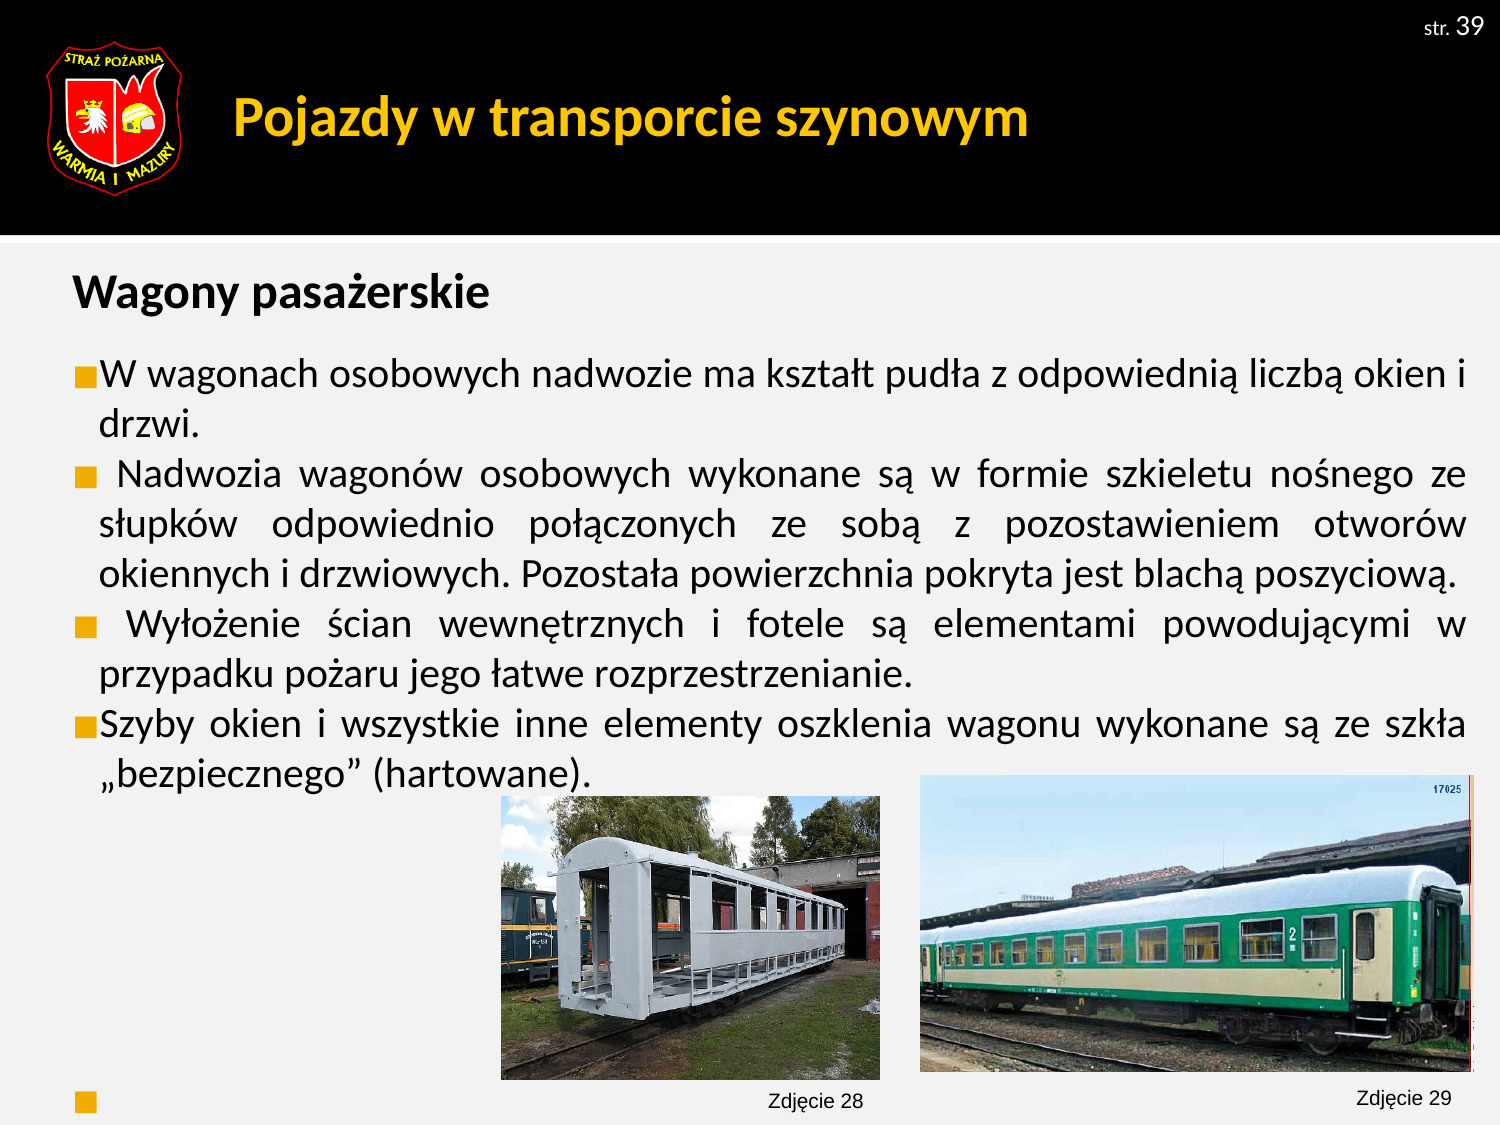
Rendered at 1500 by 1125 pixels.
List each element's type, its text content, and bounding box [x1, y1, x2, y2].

list Wagony pasażerskie W wagonach osobowych nadwozie ma kształt pudła z odpowiednią liczbą okien i drzwi. Nadwozia wagonów osobowych wykonane są w formie szkieletu nośnego ze słupków odpowiednio połączonych ze sobą z pozostawieniem otworów okiennych i drzwiowych. Pozostała powierzchnia pokryta jest blachą poszyciową. Wyłożenie ścian wewnętrznych i fotele są elementami powodującymi w przypadku pożaru jego łatwe rozprzestrzenianie. Szyby okien i wszystkie inne elementy oszklenia wagonu wykonane są ze szkła „bezpiecznego” (hartowane). [17, 243, 1483, 1083]
picture [46, 41, 182, 196]
text_box Zdjęcie 28 [734, 1087, 879, 1120]
picture [920, 775, 1475, 1072]
picture [501, 796, 880, 1081]
title Pojazdy w transporcie szynowym [218, 41, 1388, 185]
slide_number str. 39 [1404, 0, 1500, 41]
text_box Zdjęcie 29 [1322, 1079, 1467, 1117]
